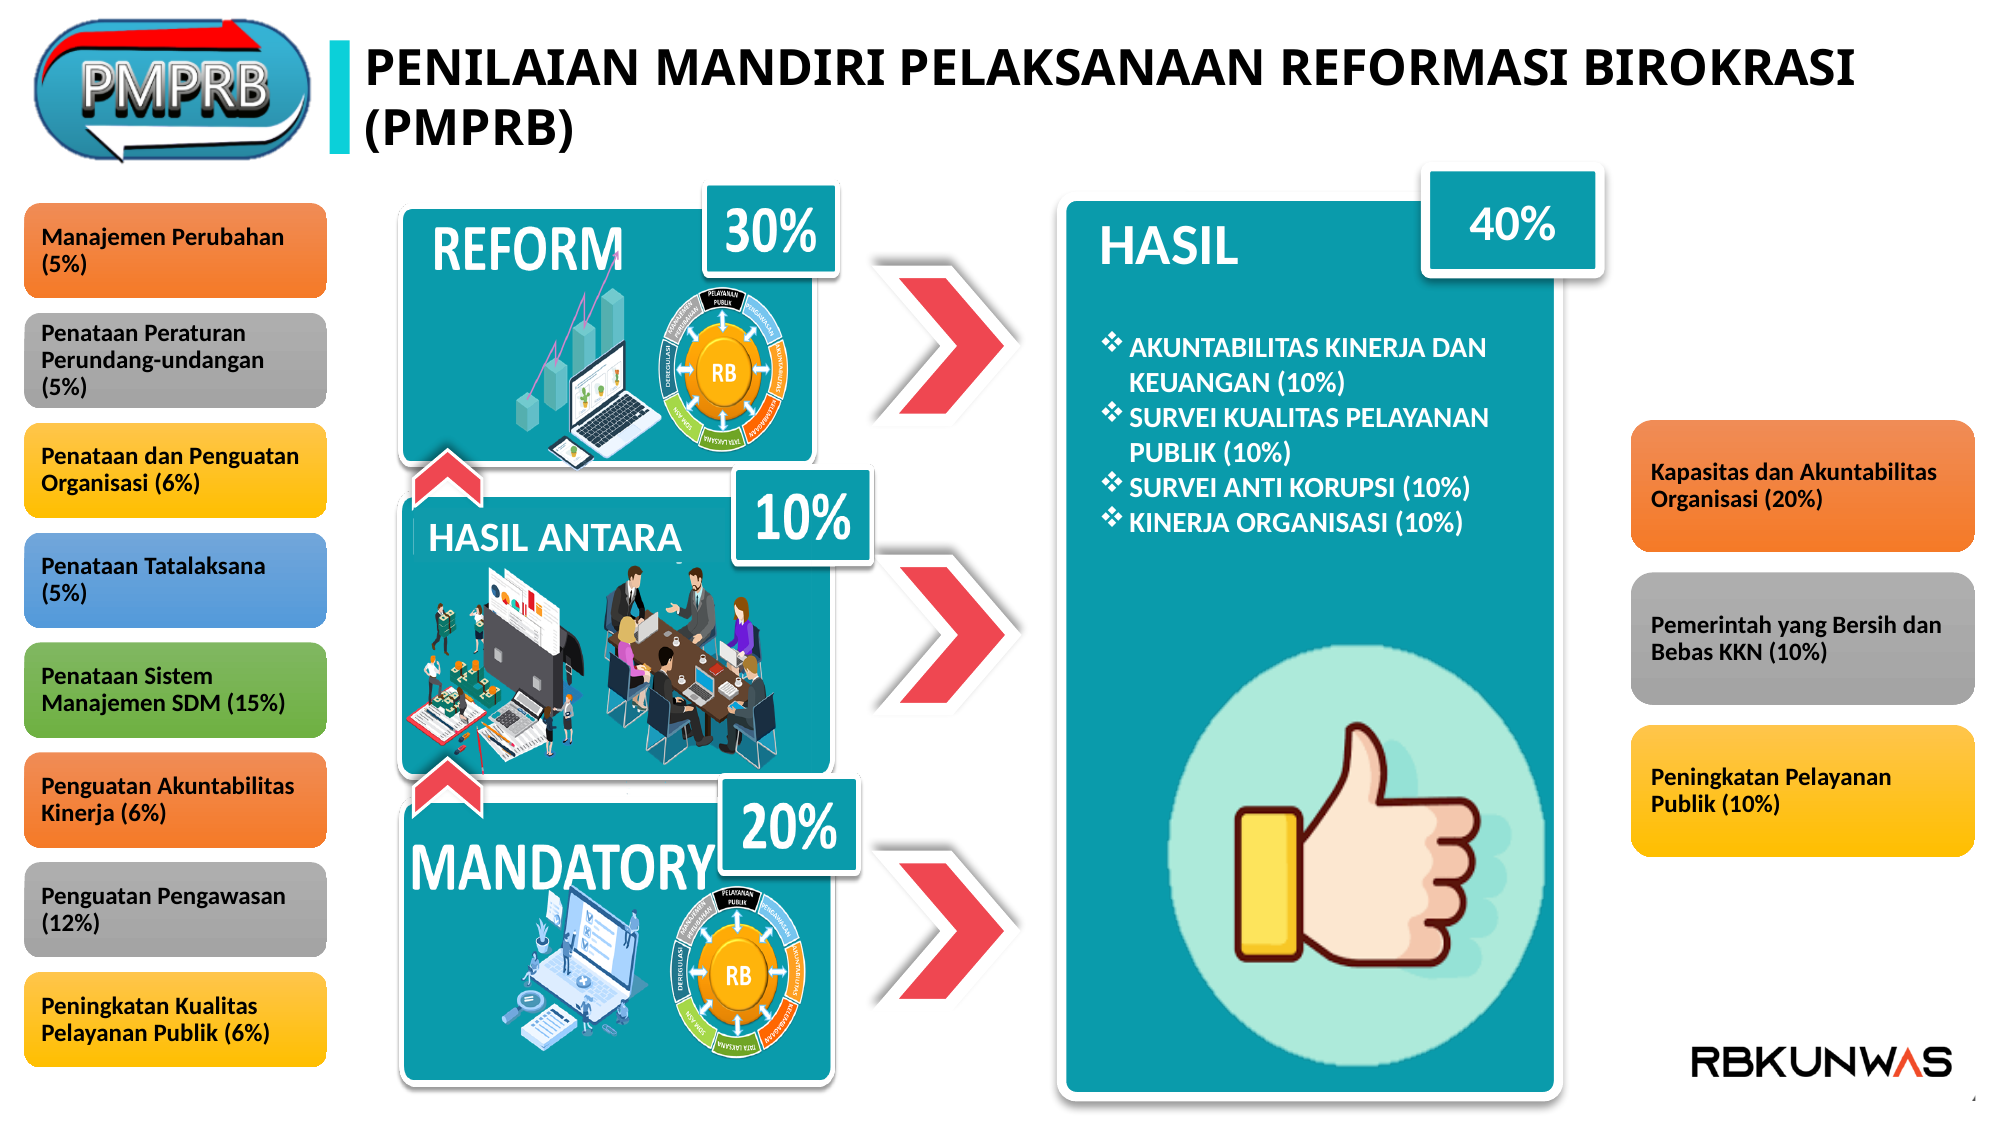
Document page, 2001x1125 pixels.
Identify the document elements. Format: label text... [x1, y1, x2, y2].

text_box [24, 199, 327, 1072]
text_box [374, 166, 1600, 1097]
picture [1670, 1021, 1976, 1101]
text_box [329, 39, 351, 155]
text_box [1630, 419, 1976, 858]
text_box PENILAIAN MANDIRI PELAKSANAAN REFORMASI BIROKRASI (PMPRB) [349, 28, 1900, 163]
picture [24, 8, 316, 167]
